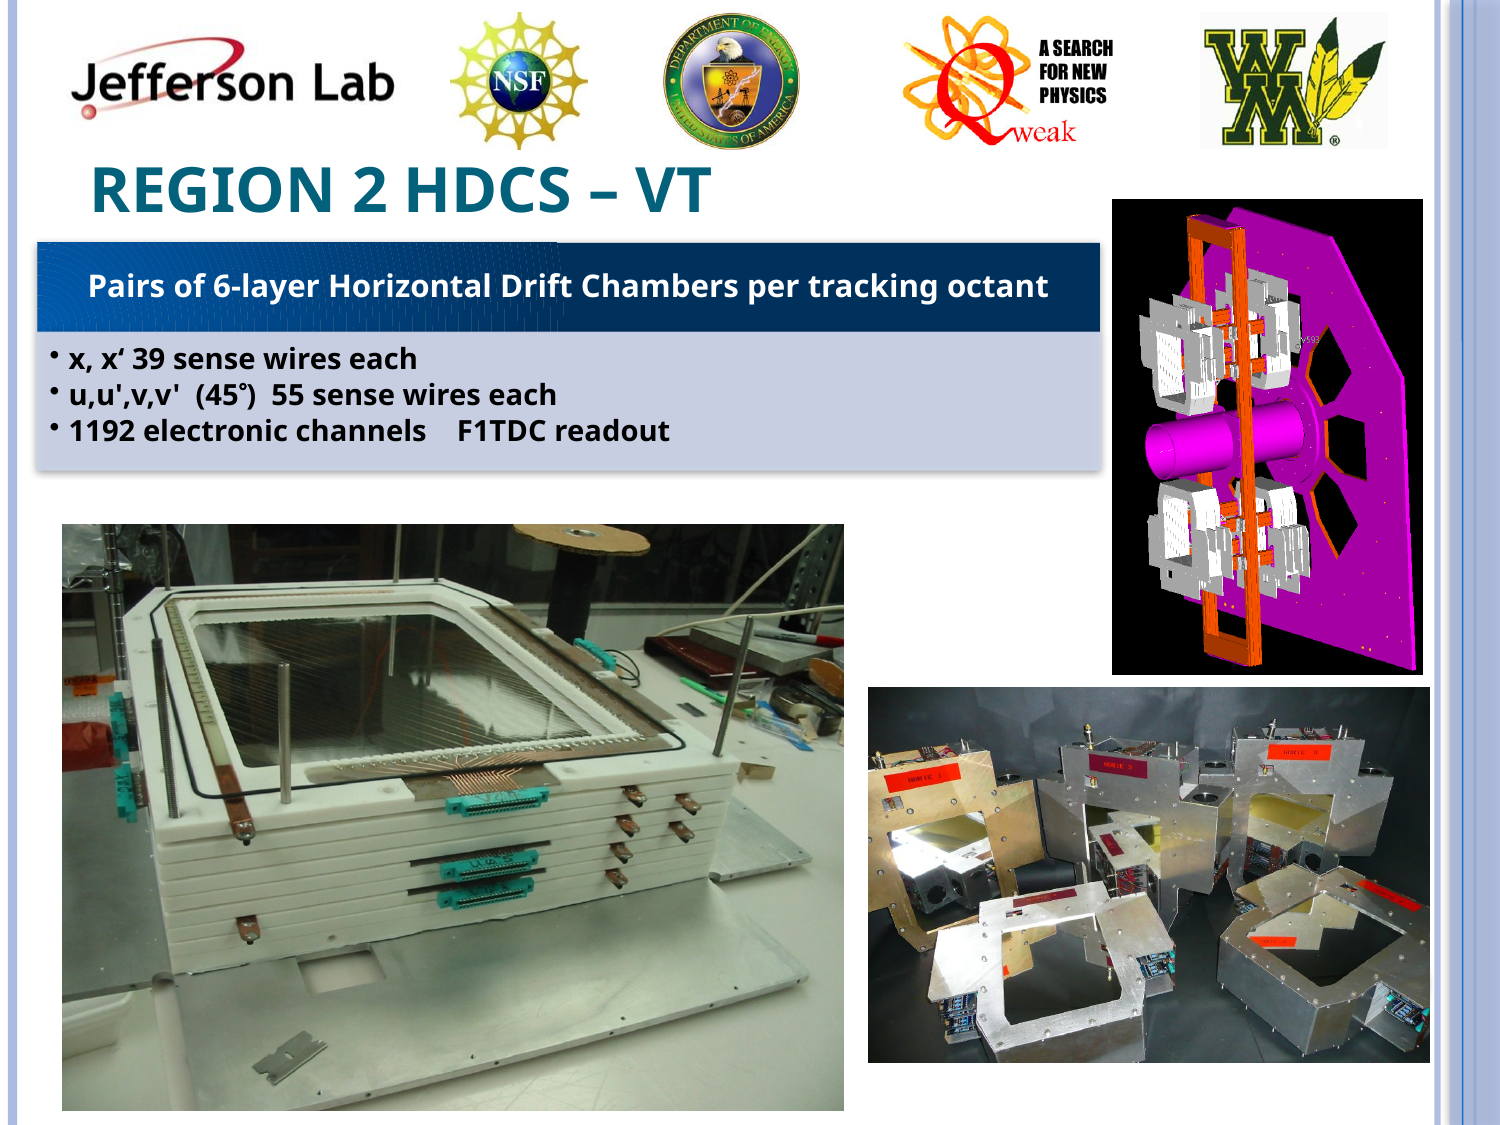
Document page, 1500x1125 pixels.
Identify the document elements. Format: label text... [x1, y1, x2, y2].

picture [61, 524, 845, 1112]
picture [449, 11, 588, 151]
picture [1199, 11, 1388, 149]
picture [49, 24, 411, 139]
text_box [36, 236, 1101, 476]
title Region 2 HDCs – VT [75, 45, 1300, 233]
picture [661, 11, 801, 151]
picture [1111, 199, 1423, 676]
picture [868, 686, 1430, 1063]
picture [899, 11, 1113, 147]
